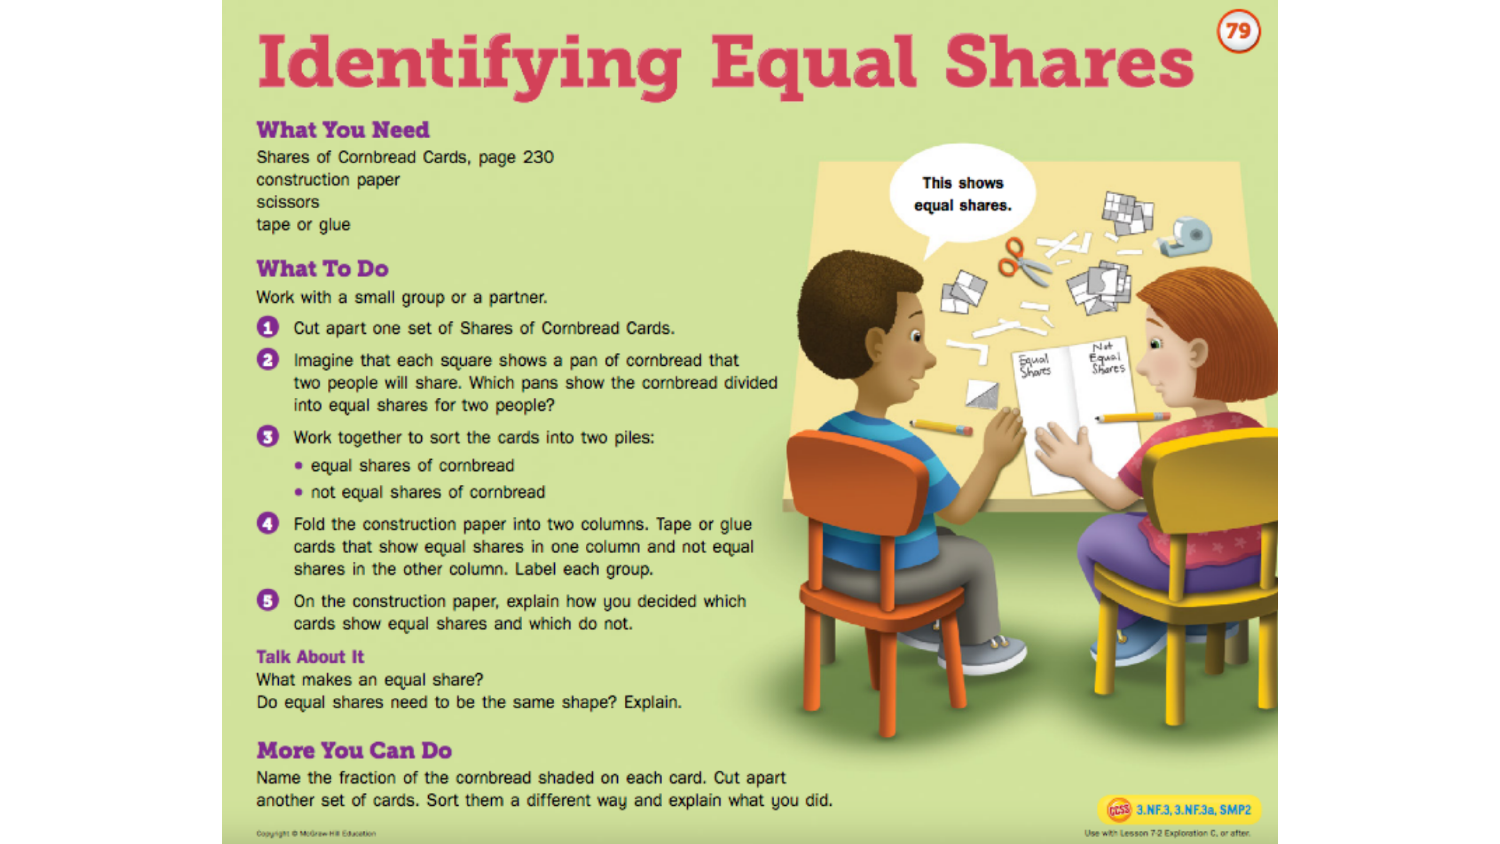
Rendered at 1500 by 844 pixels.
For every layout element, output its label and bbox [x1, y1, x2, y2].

picture [222, 0, 1278, 844]
